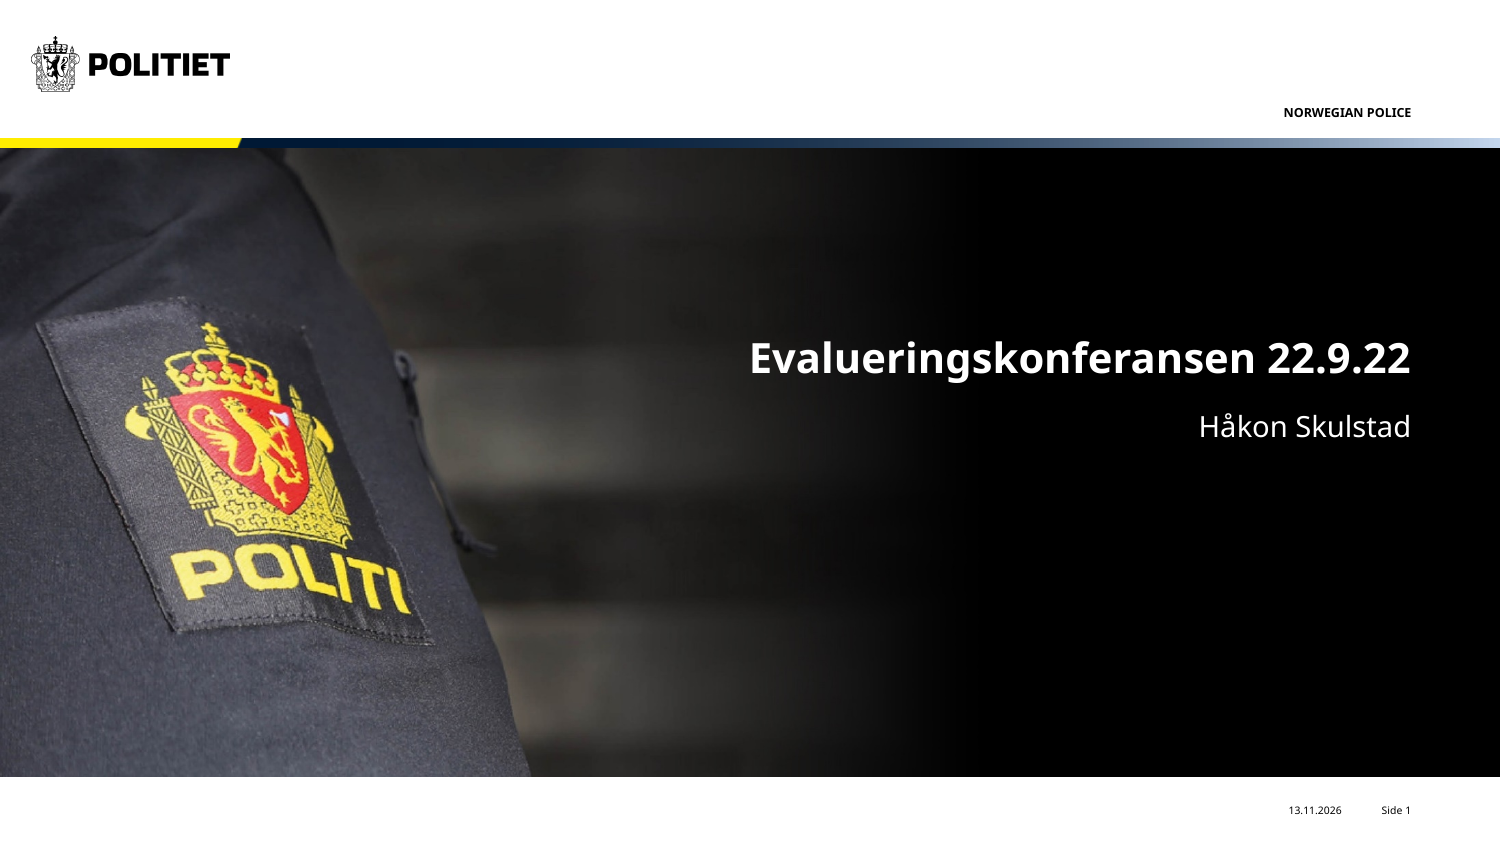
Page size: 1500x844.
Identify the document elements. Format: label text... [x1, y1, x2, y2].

picture [0, 148, 1500, 777]
picture [31, 36, 230, 92]
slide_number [1222, 800, 1343, 822]
subtitle Håkon Skulstad [608, 408, 1412, 706]
slide_number Side 1 [1343, 800, 1412, 822]
title Evalueringskonferansen 22.9.22 [608, 232, 1412, 383]
